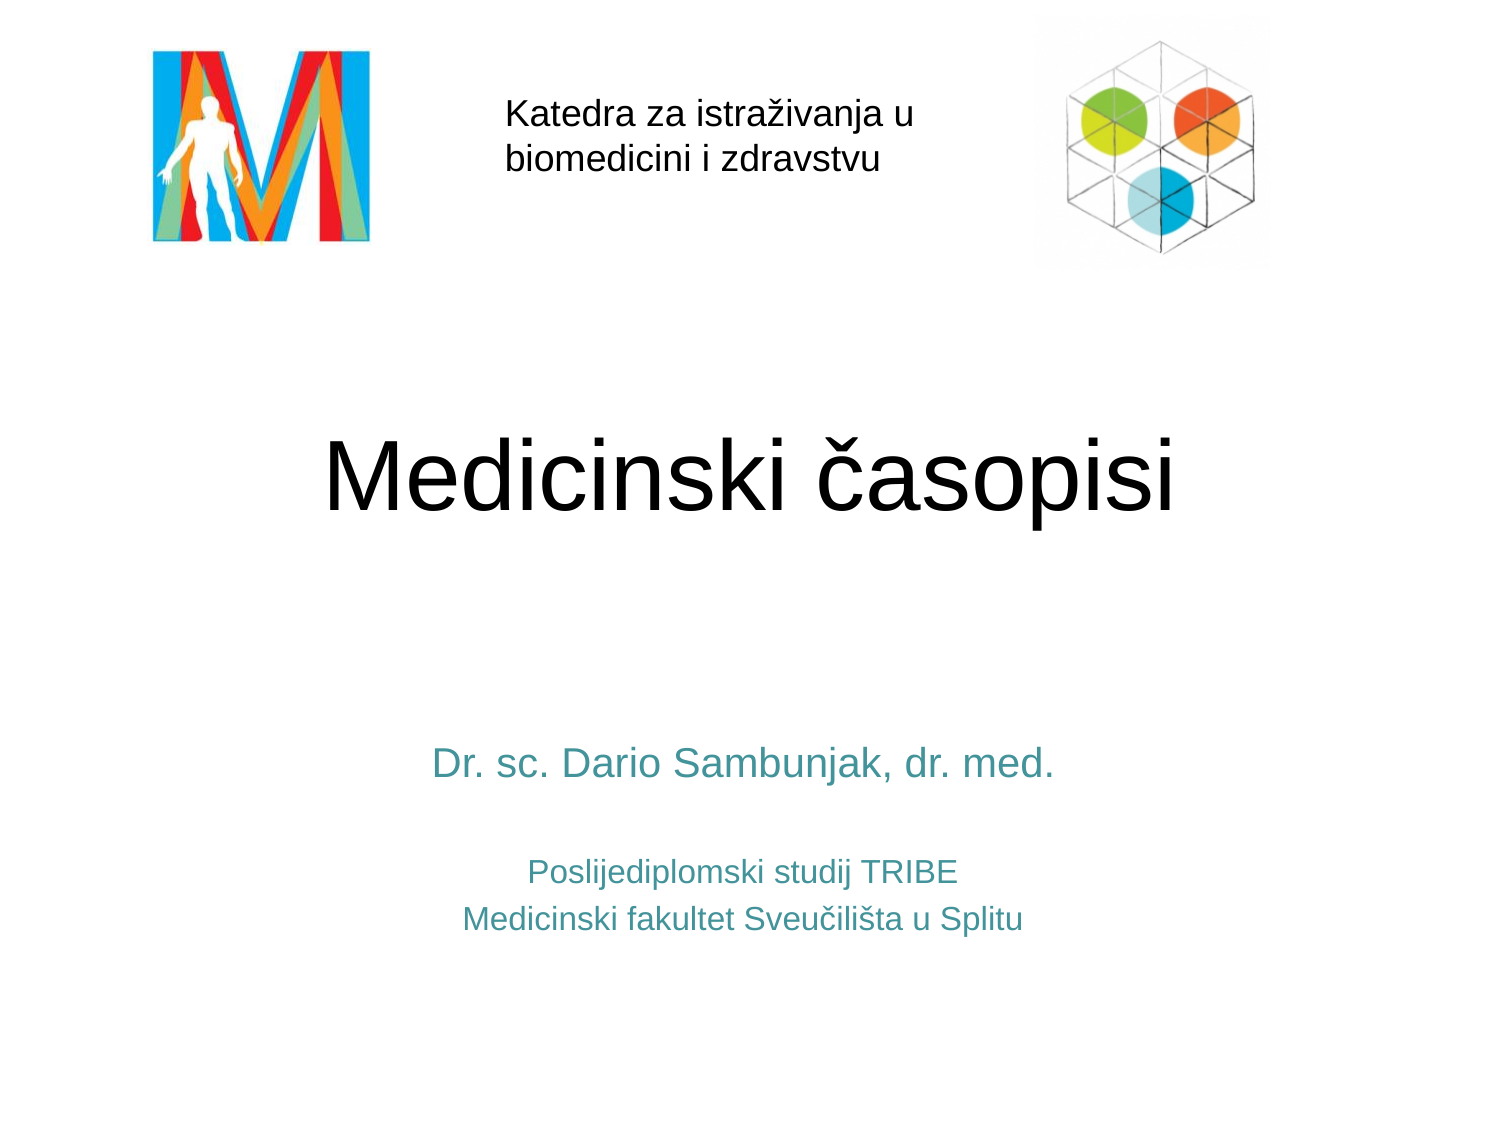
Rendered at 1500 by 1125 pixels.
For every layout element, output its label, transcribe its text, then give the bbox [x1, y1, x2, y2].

text_box Katedra za istraživanja u biomedicini i zdravstvu [490, 81, 983, 187]
subtitle Dr. sc. Dario Sambunjak, dr. med. Poslijediplomski studij TRIBE Medicinski fakultet Sveučilišta u Splitu [218, 727, 1269, 1016]
picture [147, 48, 378, 246]
title Medicinski časopisi [112, 349, 1388, 591]
picture [1034, 15, 1271, 270]
